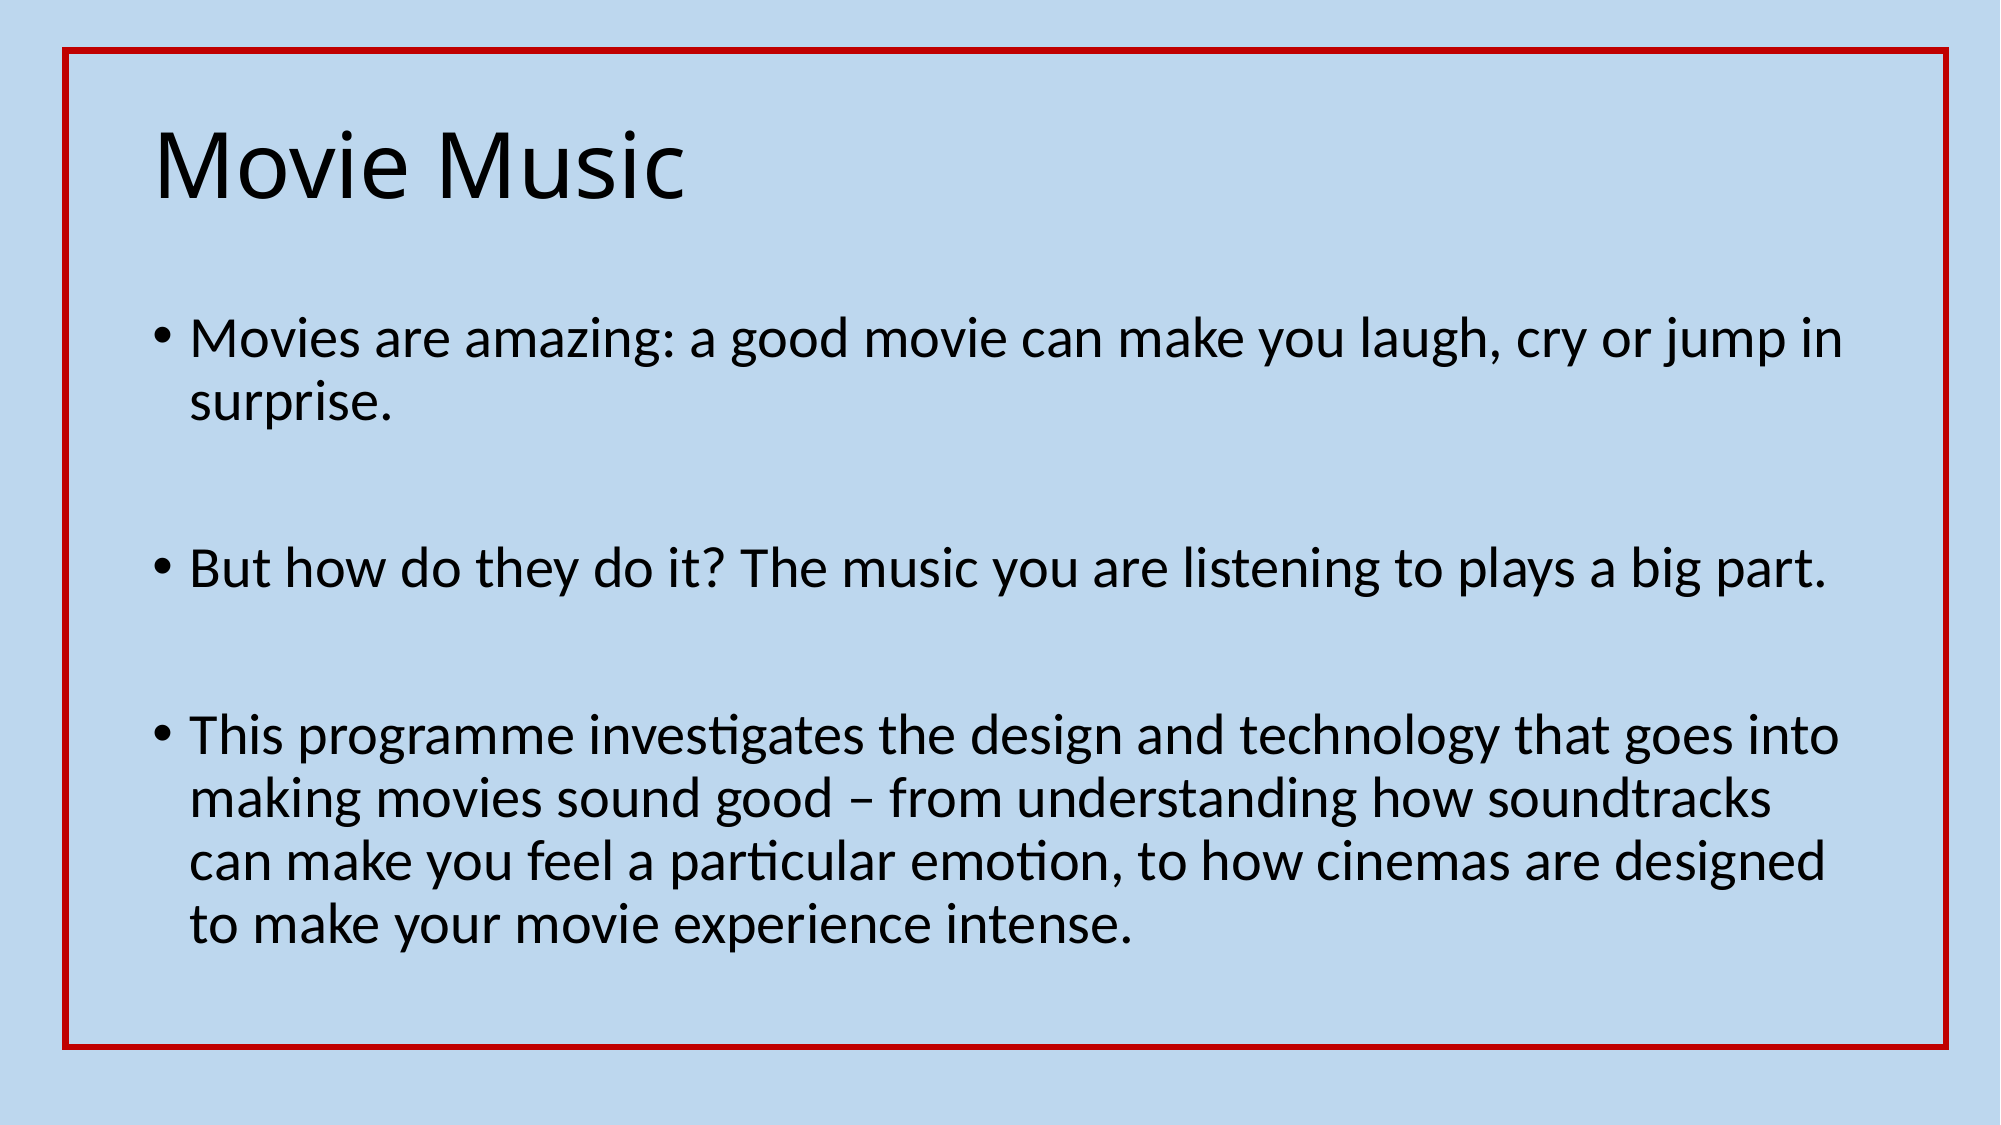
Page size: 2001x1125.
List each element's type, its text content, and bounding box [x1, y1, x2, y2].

list Movies are amazing: a good movie can make you laugh, cry or jump in surprise. But how do they do it? The music you are listening to plays a big part. This programme investigates the design and technology that goes into making movies sound good – from understanding how soundtracks can make you feel a particular emotion, to how cinemas are designed to make your movie experience intense. [137, 299, 1863, 1014]
text_box [64, 49, 1947, 1048]
title Movie Music [137, 59, 1863, 278]
